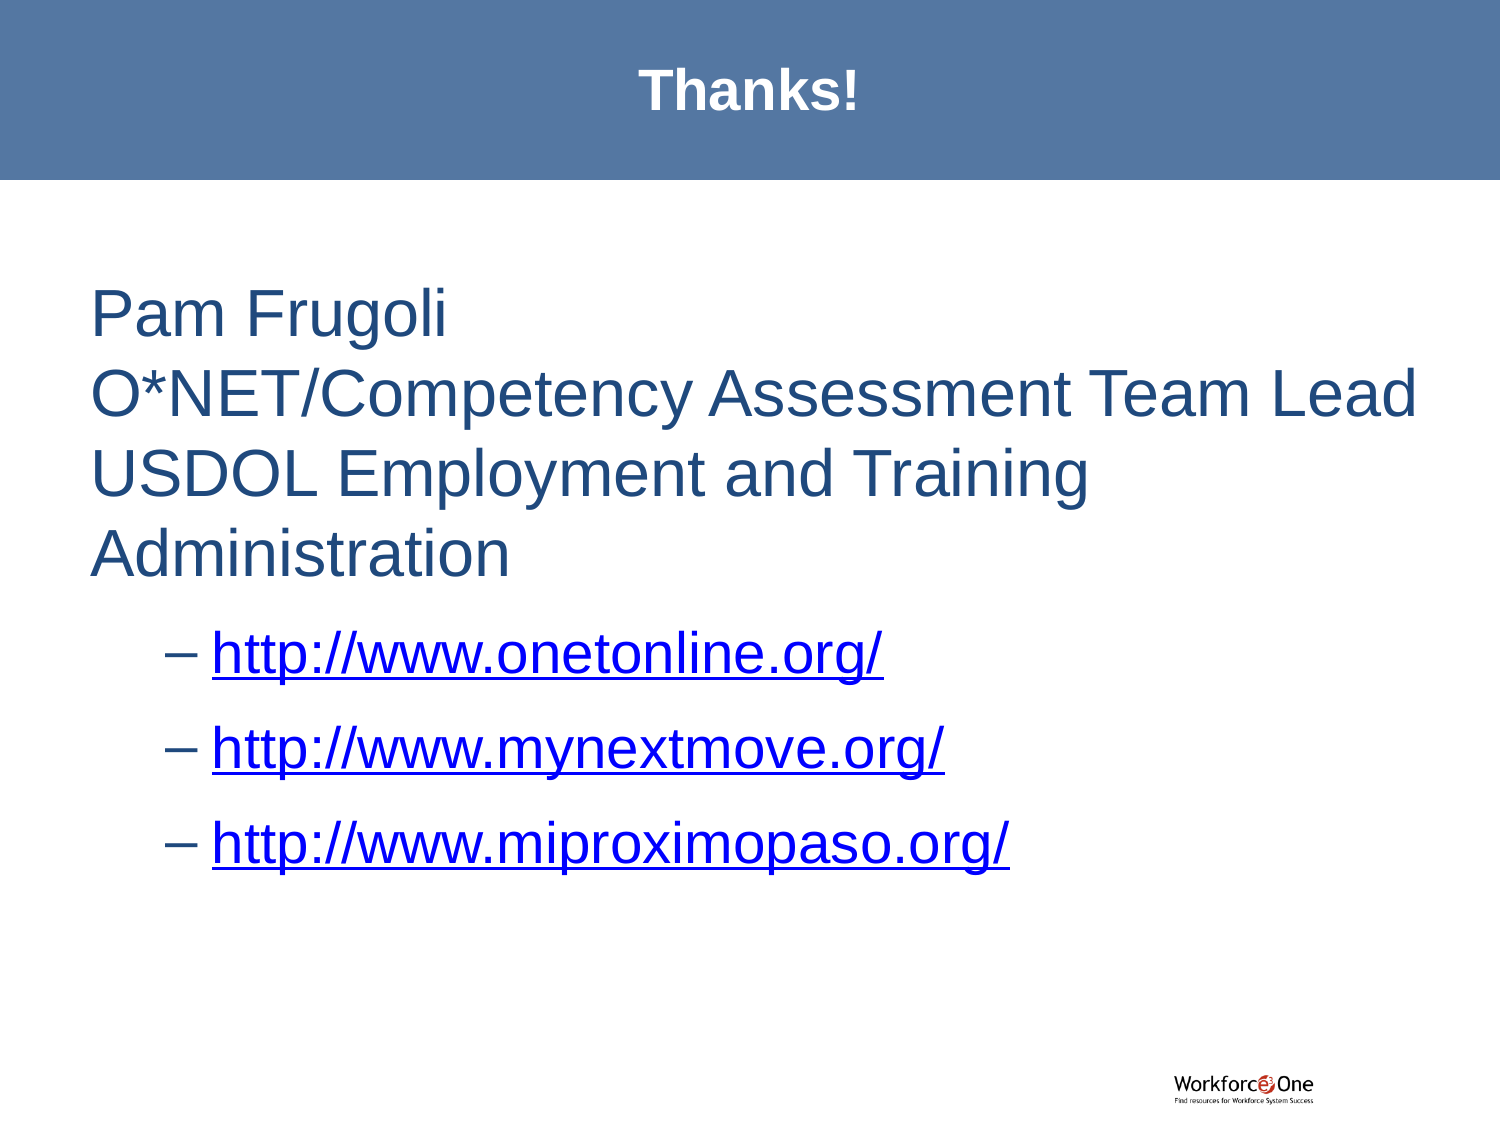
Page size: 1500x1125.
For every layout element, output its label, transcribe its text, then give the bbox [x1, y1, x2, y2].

title Thanks! [0, 0, 1500, 175]
list Pam Frugoli O*NET/Competency Assessment Team Lead USDOL Employment and Training Administration http://www.onetonline.org/ http://www.mynextmove.org/ http://www.miproximopaso.org/ [75, 262, 1438, 1005]
picture [1162, 1049, 1325, 1125]
